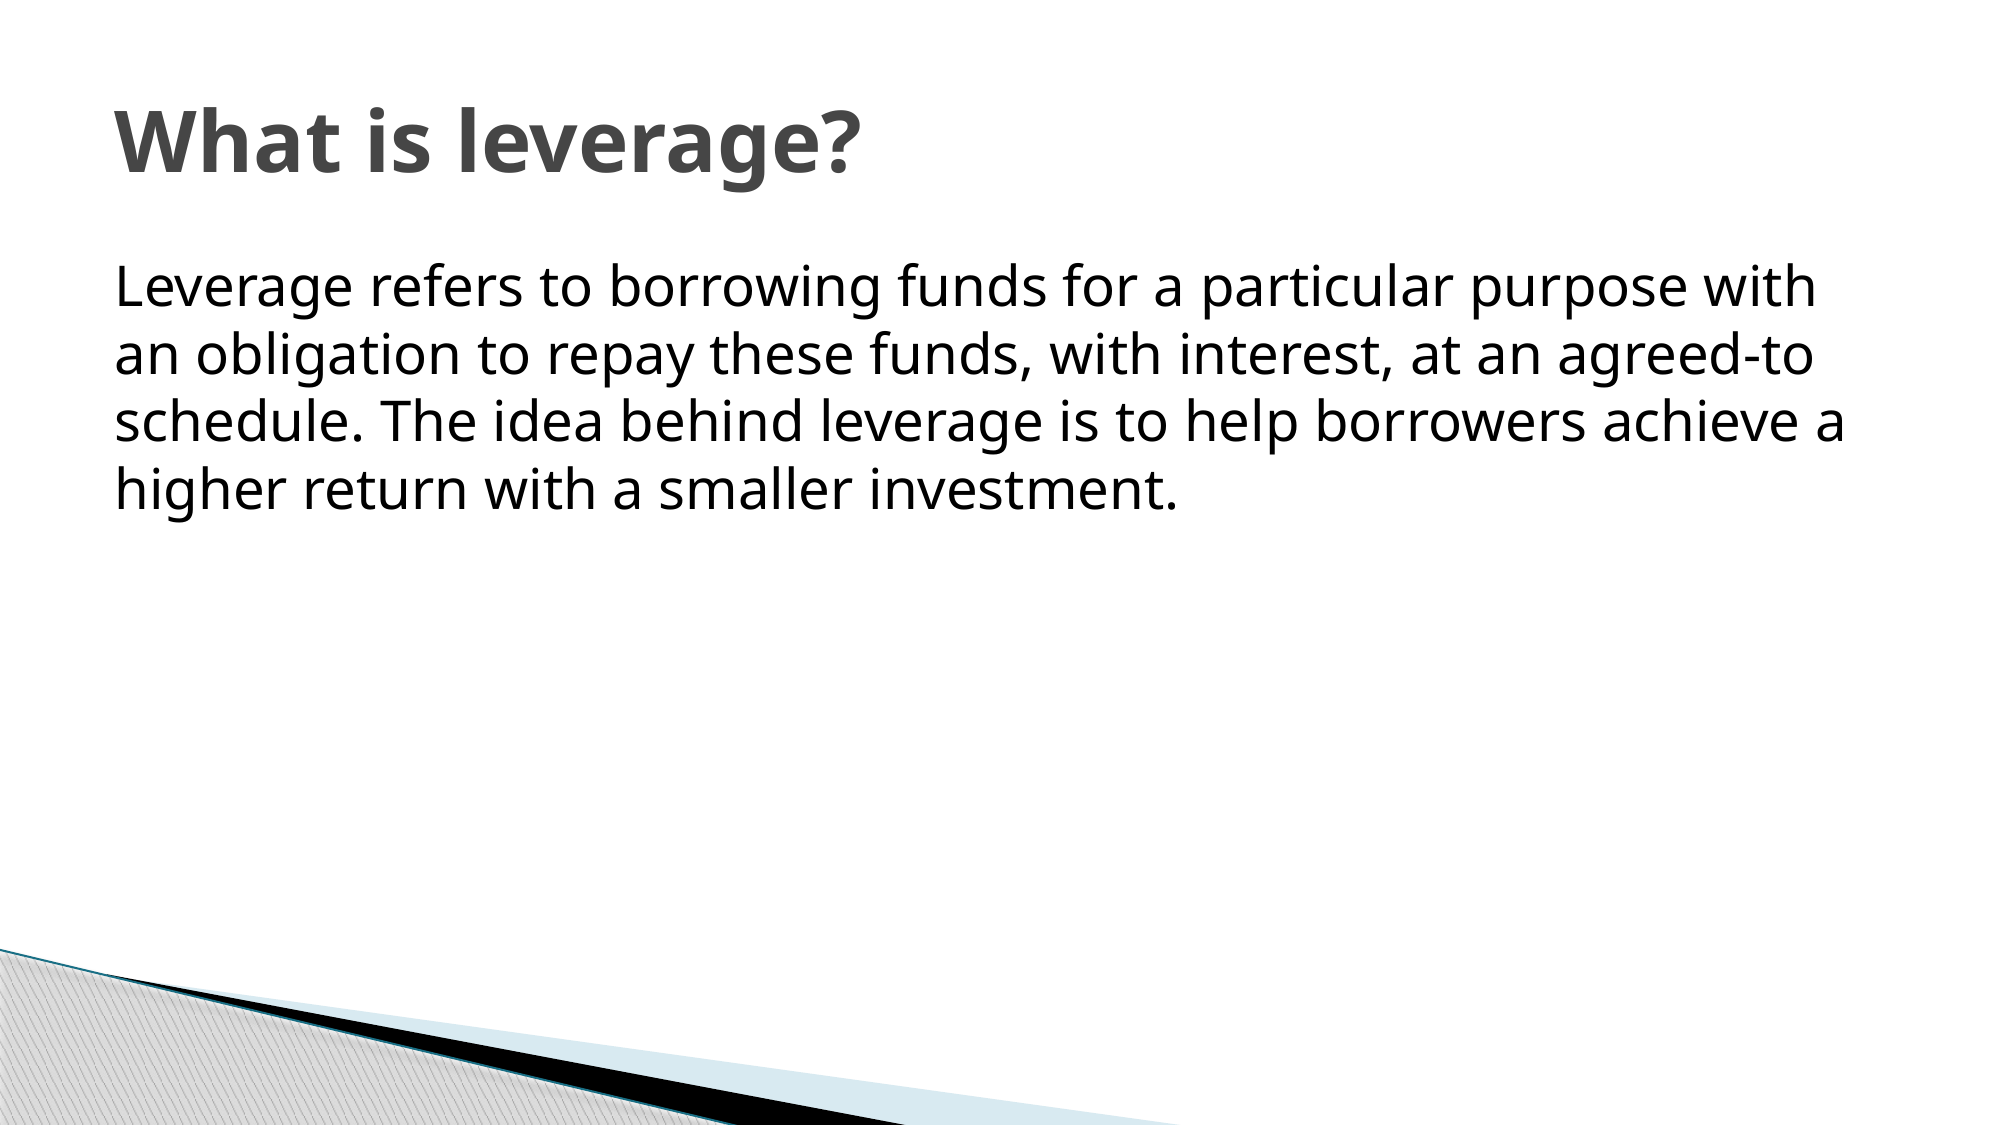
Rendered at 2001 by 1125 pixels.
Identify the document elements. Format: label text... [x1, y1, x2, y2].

title What is leverage? [99, 45, 1900, 233]
list Leverage refers to borrowing funds for a particular purpose with an obligation to repay these funds, with interest, at an agreed-to schedule. The idea behind leverage is to help borrowers achieve a higher return with a smaller investment. [99, 243, 1900, 986]
